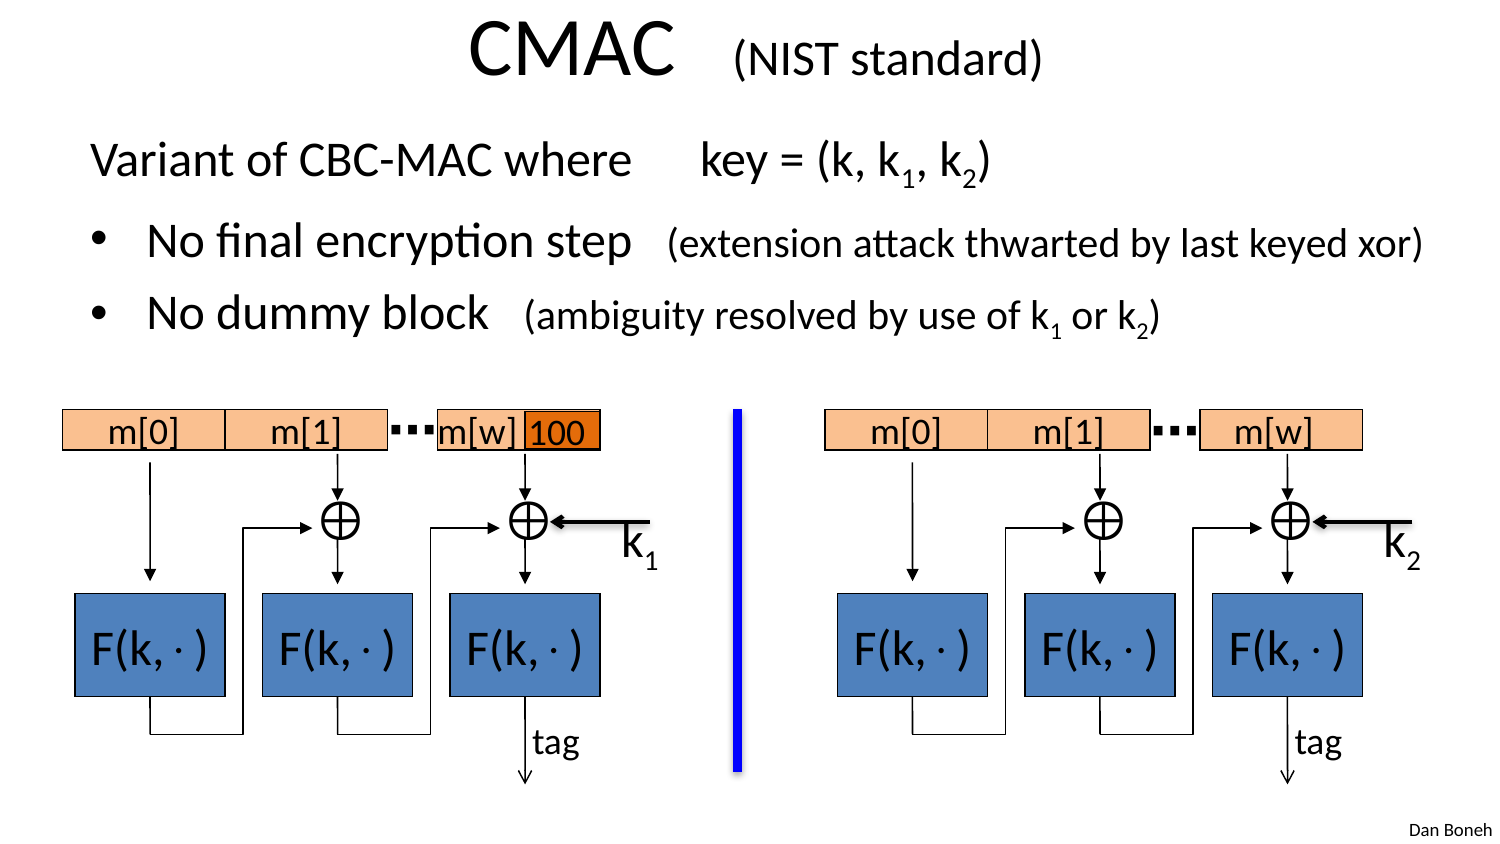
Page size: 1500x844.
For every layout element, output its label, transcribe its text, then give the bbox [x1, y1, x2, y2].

text_box [143, 462, 157, 582]
text_box tag [1279, 709, 1358, 770]
text_box [1093, 453, 1107, 501]
text_box [1281, 453, 1294, 501]
text_box F(k,) [837, 593, 988, 697]
text_box 100 [524, 411, 600, 449]
text_box m[w] [453, 409, 600, 450]
text_box  [1249, 466, 1333, 562]
text_box [1099, 528, 1249, 735]
text_box F(k,) [262, 593, 413, 697]
text_box m[0] [62, 409, 224, 450]
text_box  [299, 466, 383, 562]
text_box  [487, 466, 570, 562]
text_box m[0] [824, 409, 987, 450]
text_box [518, 453, 532, 501]
text_box ⋯ [1135, 391, 1215, 467]
text_box k2 [1368, 500, 1436, 584]
text_box tag [517, 709, 595, 770]
text_box [331, 537, 344, 585]
text_box [331, 453, 344, 501]
text_box [1280, 770, 1295, 785]
text_box [912, 521, 1075, 735]
text_box F(k,) [1024, 593, 1175, 697]
text_box [1093, 537, 1107, 585]
text_box [906, 462, 919, 582]
text_box m[1] [224, 409, 372, 450]
text_box [518, 537, 532, 585]
text_box  [1062, 466, 1145, 562]
text_box F(k,) [449, 593, 600, 697]
text_box [517, 770, 533, 785]
text_box m[w] [1215, 409, 1363, 450]
text_box [149, 521, 313, 735]
text_box ⋯ [372, 389, 453, 465]
list Variant of CBC-MAC where key = (k, k1, k2) No final encryption step (extension attack thwarted by last keyed xor) No dummy block (ambiguity resolved by use of k1 or k2) [75, 118, 1500, 372]
text_box F(k,) [1212, 593, 1363, 697]
text_box F(k,) [74, 593, 225, 697]
text_box k1 [606, 500, 674, 584]
text_box [1281, 537, 1294, 585]
title CMAC (NIST standard) [24, 0, 1488, 113]
text_box m[1] [987, 409, 1135, 450]
text_box [337, 528, 487, 735]
